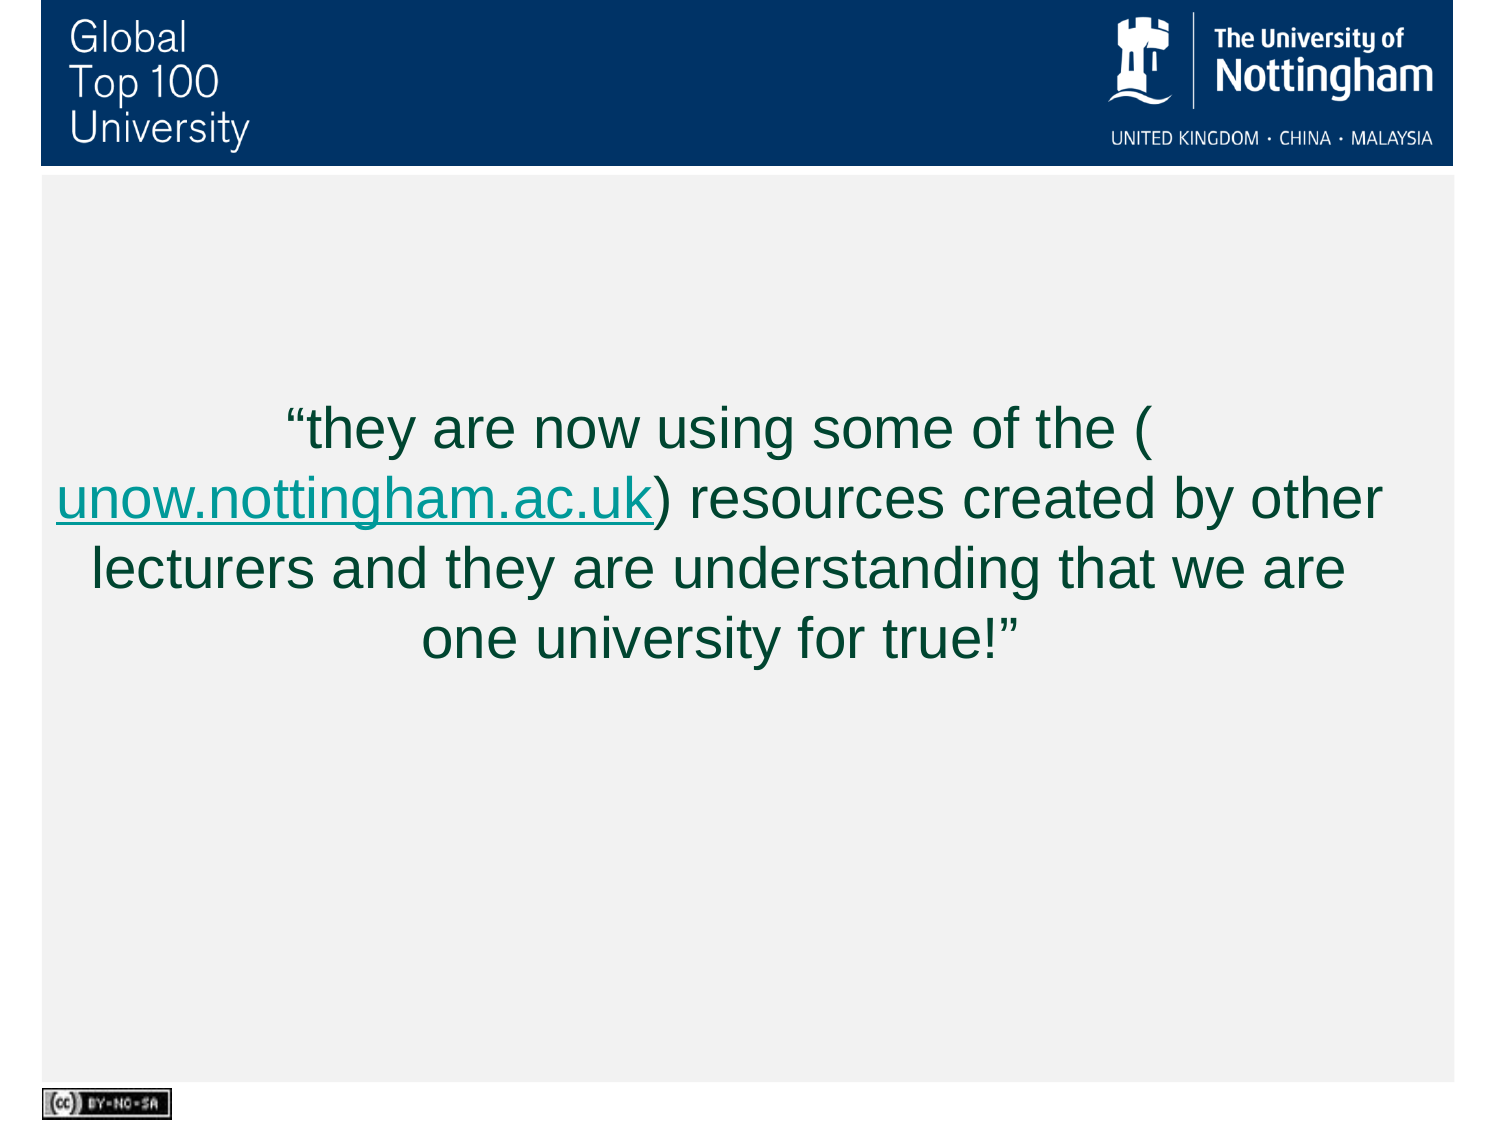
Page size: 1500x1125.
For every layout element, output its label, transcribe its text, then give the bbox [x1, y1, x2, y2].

picture [41, 0, 1453, 166]
text_box “they are now using some of the (unow.nottingham.ac.uk) resources created by other lecturers and they are understanding that we are one university for true!” [41, 172, 1400, 858]
title Knowledge without borders [40, 54, 1371, 232]
picture [42, 1088, 172, 1120]
text_box [58, 265, 1500, 916]
